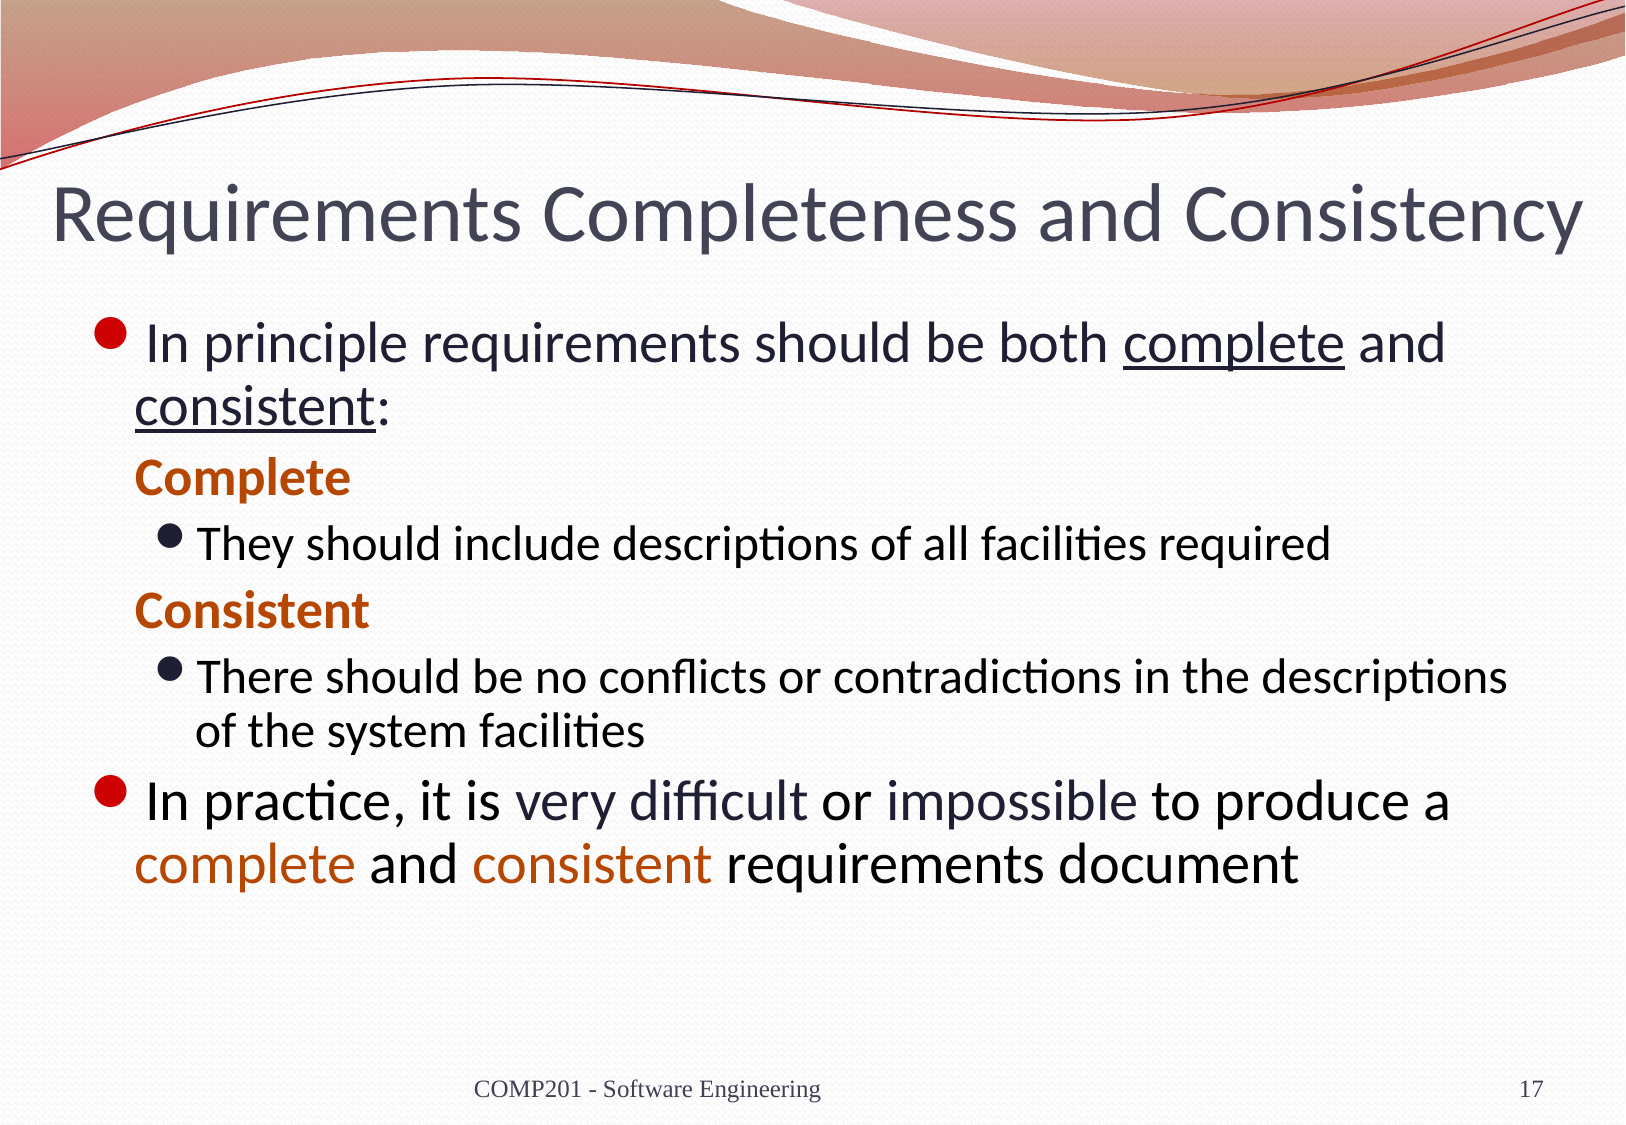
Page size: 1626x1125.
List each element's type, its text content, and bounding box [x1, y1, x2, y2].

footer COMP201 - Software Engineering [473, 1042, 1070, 1103]
slide_number 17 [1408, 1042, 1544, 1103]
list In principle requirements should be both complete and consistent: Complete They should include descriptions of all facilities required Consistent There should be no conflicts or contradictions in the descriptions of the system facilities In practice, it is very difficult or impossible to produce a complete and consistent requirements document [75, 304, 1558, 1055]
title Requirements Completeness and Consistency [50, 115, 1586, 258]
